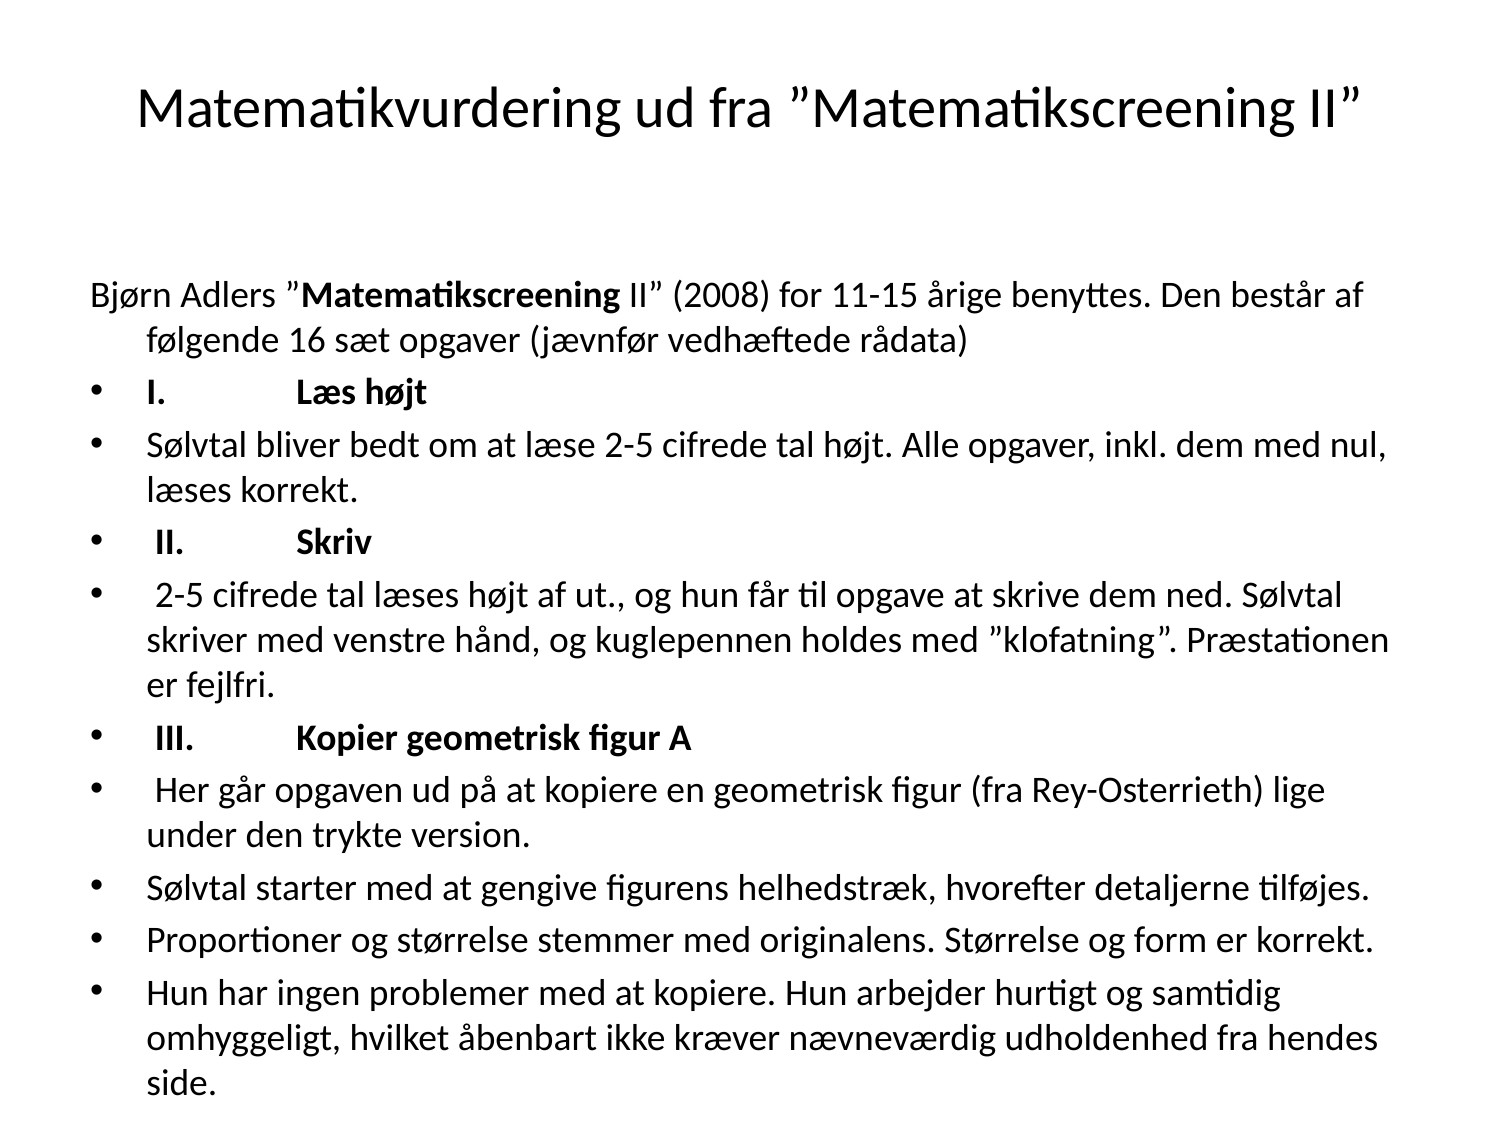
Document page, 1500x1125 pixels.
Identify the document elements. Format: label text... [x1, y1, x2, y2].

list Bjørn Adlers ”Matematikscreening II” (2008) for 11-15 årige benyttes. Den består af følgende 16 sæt opgaver (jævnfør vedhæftede rådata) I. Læs højt Sølvtal bliver bedt om at læse 2-5 cifrede tal højt. Alle opgaver, inkl. dem med nul, læses korrekt. II. Skriv 2-5 cifrede tal læses højt af ut., og hun får til opgave at skrive dem ned. Sølvtal skriver med venstre hånd, og kuglepennen holdes med ”klofatning”. Præstationen er fejlfri. III. Kopier geometrisk figur A Her går opgaven ud på at kopiere en geometrisk figur (fra Rey-Osterrieth) lige under den trykte version. Sølvtal starter med at gengive figurens helhedstræk, hvorefter detaljerne tilføjes. Proportioner og størrelse stemmer med originalens. Størrelse og form er korrekt. Hun har ingen problemer med at kopiere. Hun arbejder hurtigt og samtidig omhyggeligt, hvilket åbenbart ikke kræver nævneværdig udholdenhed fra hendes side. [75, 262, 1425, 1005]
title Matematikvurdering ud fra ”Matematikscreening II” [75, 45, 1425, 233]
